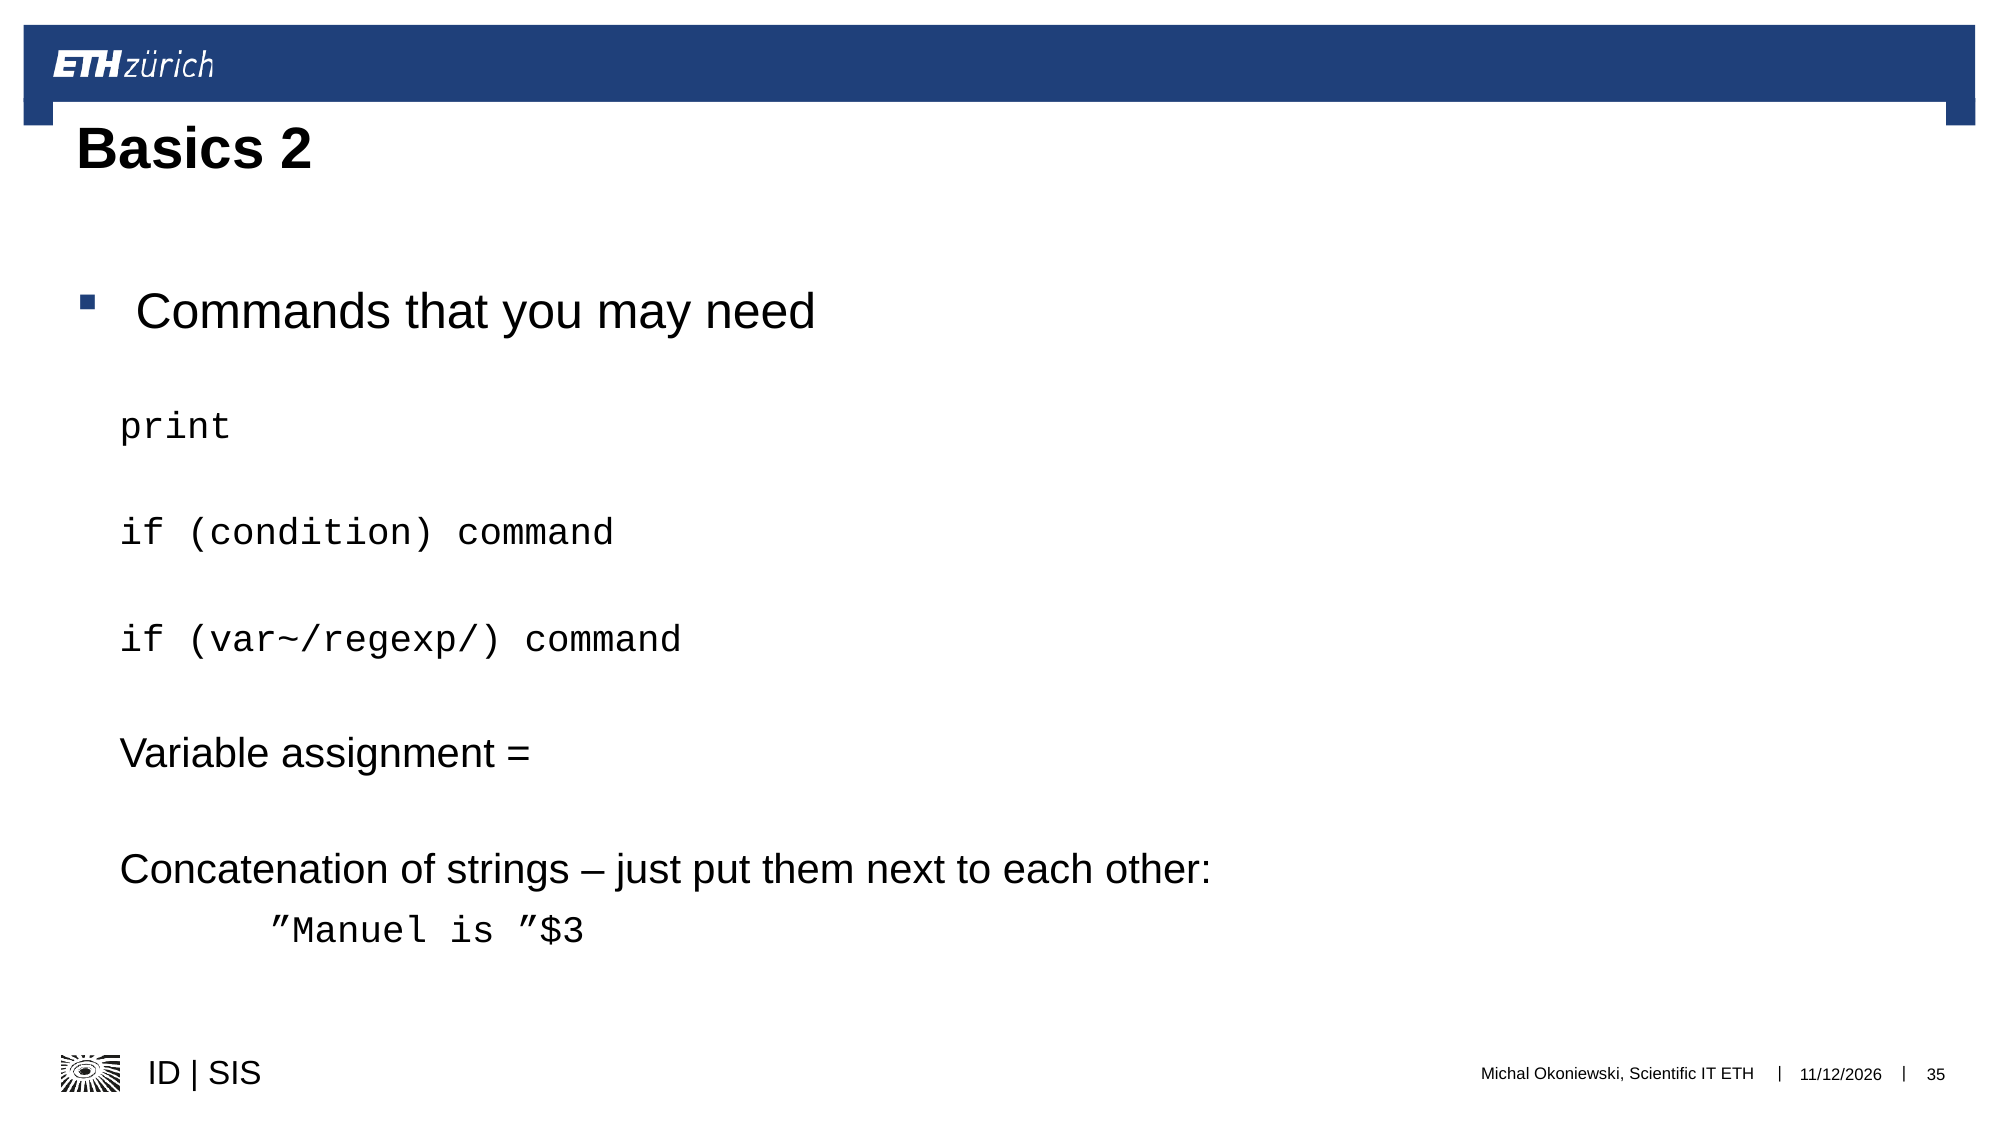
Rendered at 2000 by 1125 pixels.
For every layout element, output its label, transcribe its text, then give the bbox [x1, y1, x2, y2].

list Commands that you may need print if (condition) command if (var~/regexp/) command Variable assignment = Concatenation of strings – just put them next to each other: ”Manuel is ”$3 [53, 278, 1946, 970]
picture [61, 1055, 120, 1092]
title Basics 2 [53, 101, 1946, 262]
footer Michal Okoniewski, Scientific IT ETH [999, 1034, 1760, 1111]
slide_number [1790, 1034, 1892, 1112]
slide_number 35 [1906, 1034, 1966, 1112]
